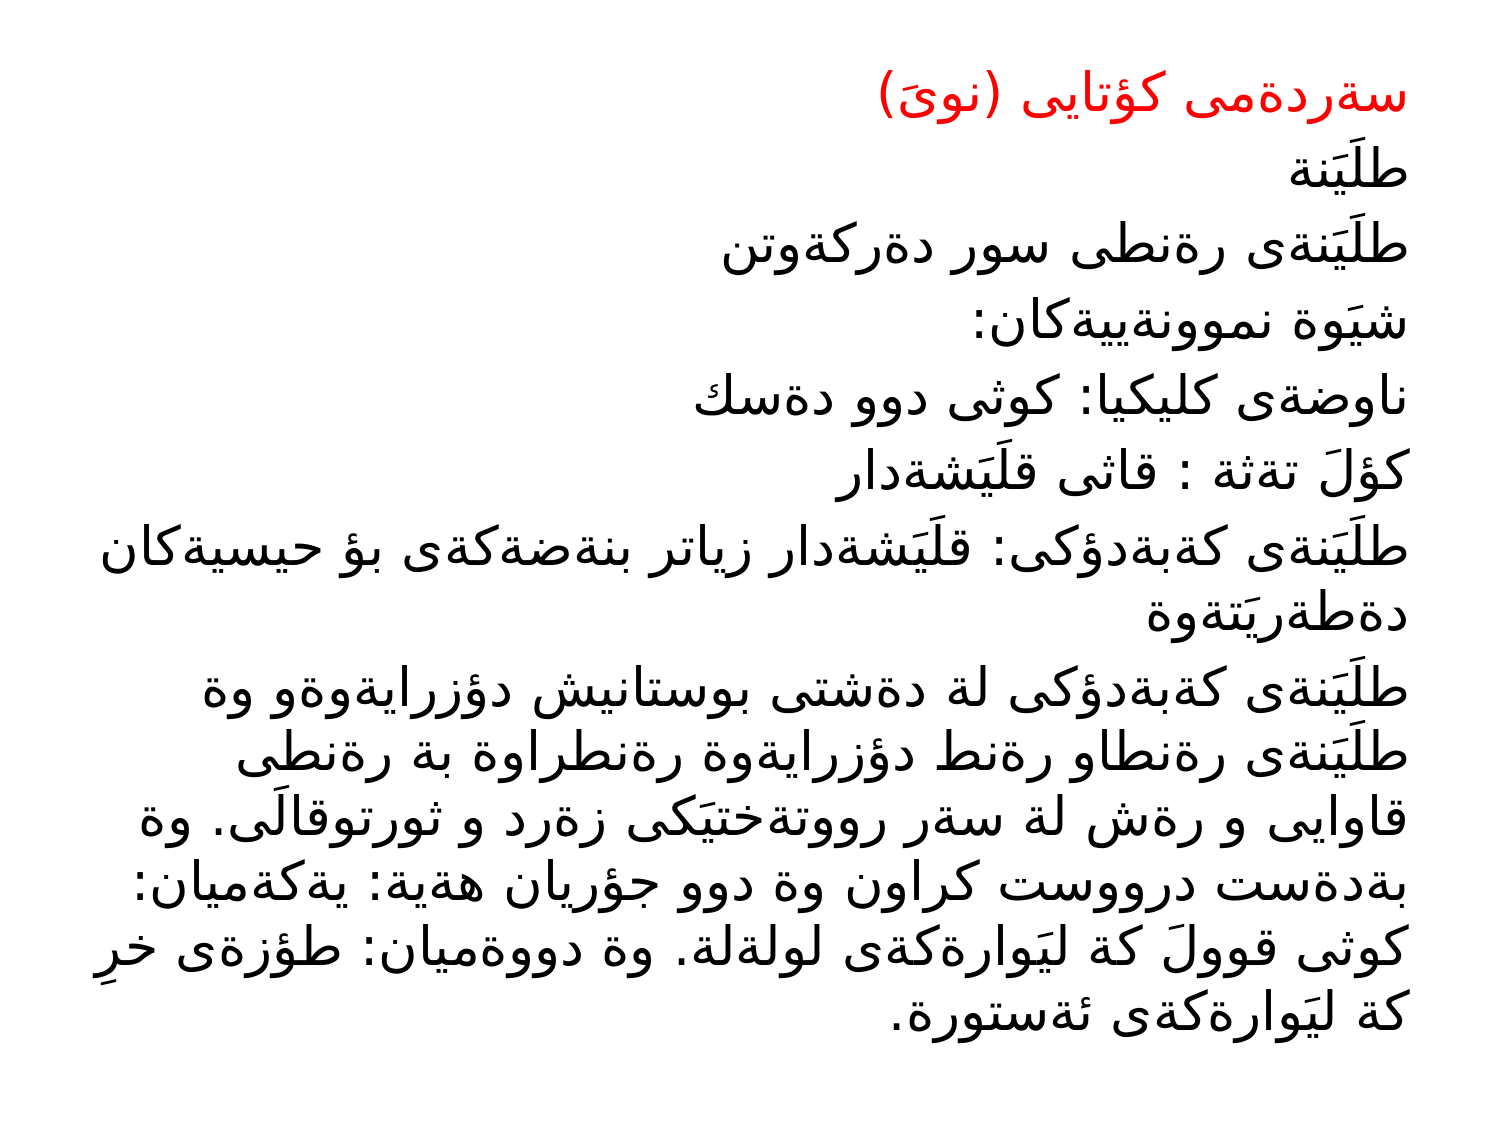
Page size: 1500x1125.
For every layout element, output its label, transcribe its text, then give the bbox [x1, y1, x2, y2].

list سةردةمى كؤتايى (نوىَ) طلَيَنة طلَيَنةى رةنطى سور دةركةوتن شيَوة نموونةييةكان: ناوضةى كليكيا: كوثى دوو دةسك كؤلَ تةثة : قاثى قلَيَشةدار طلَيَنةى كةبةدؤكى: قلَيَشةدار زياتر بنةضةكةى بؤ حيسيةكان دةطةريَتةوة طلَيَنةى كةبةدؤكى لة دةشتى بوستانيش دؤزرايةوةو وة طلَيَنةى رةنطاو رةنط دؤزرايةوة رةنطراوة بة رةنطى قاوايى و رةش لة سةر رووتةختيَكى زةرد و ثورتوقالَى. وة بةدةست درووست كراون وة دوو جؤريان هةية: يةكةميان: كوثى قوولَ كة ليَوارةكةى لولةلة. وة دووةميان: طؤزةى خرِ كة ليَوارةكةى ئةستورة. [75, 50, 1425, 1050]
